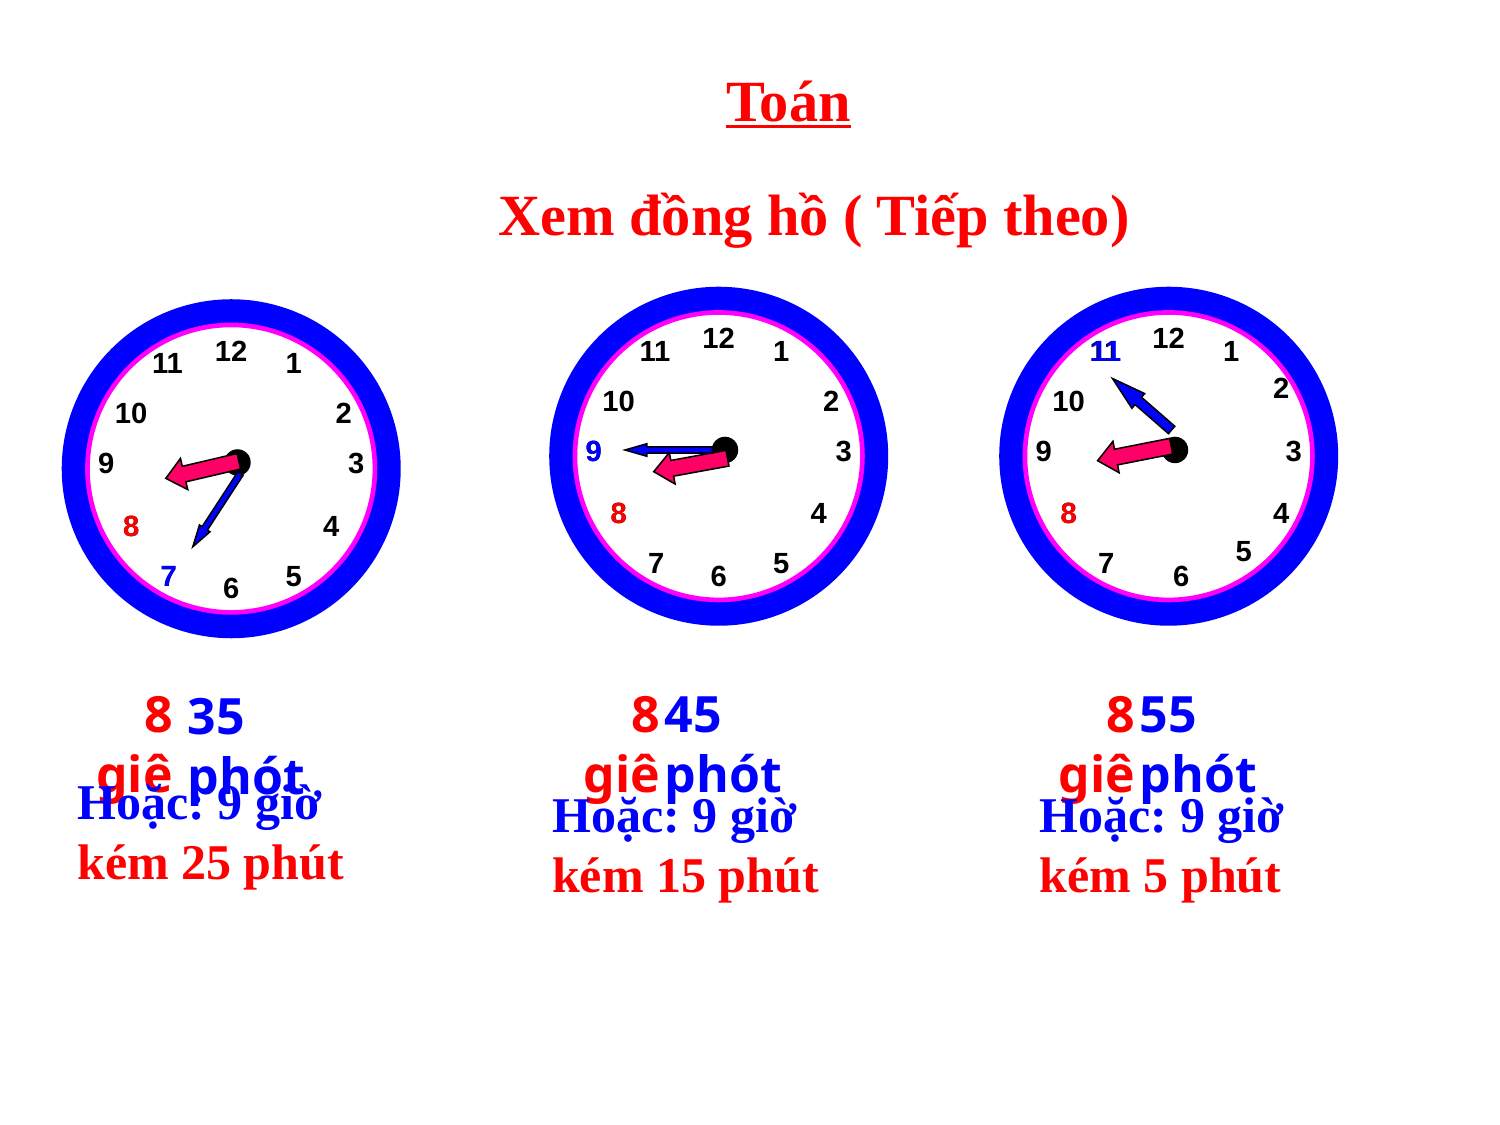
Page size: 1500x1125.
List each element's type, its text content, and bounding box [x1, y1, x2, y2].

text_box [549, 287, 888, 625]
text_box 35 phót [173, 677, 386, 762]
text_box Toán [225, 55, 1352, 140]
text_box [62, 299, 400, 638]
text_box Hoặc: 9 giờ kém 5 phút [1025, 774, 1363, 910]
text_box Hoặc: 9 giờ kém 15 phút [537, 774, 875, 910]
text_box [999, 287, 1338, 625]
text_box 8 giê [537, 674, 650, 774]
text_box Xem đồng hồ ( Tiếp theo) [245, 169, 1384, 255]
text_box 45 phót [650, 674, 838, 774]
text_box 55 phót [1125, 674, 1313, 774]
text_box Hoặc: 9 giờ kém 25 phút [62, 762, 400, 898]
text_box 8 giê [1012, 674, 1125, 810]
text_box 8 giê [49, 674, 188, 810]
